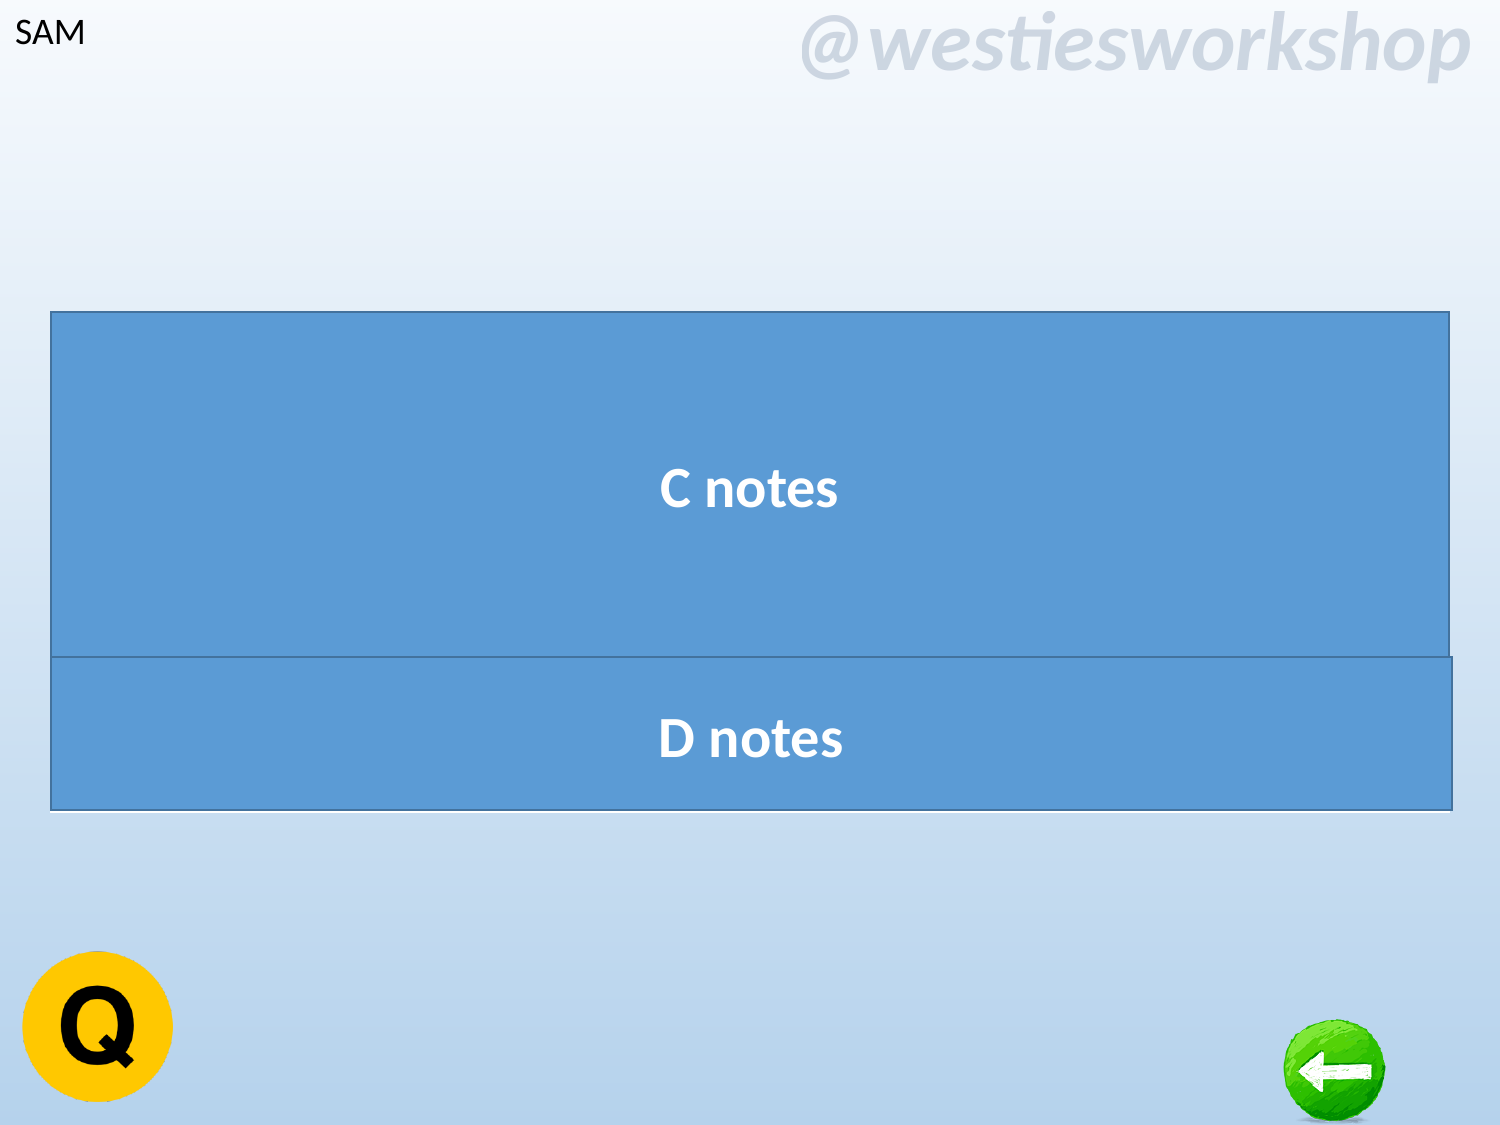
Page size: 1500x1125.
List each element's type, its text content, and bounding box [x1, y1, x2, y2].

picture [1281, 1019, 1387, 1125]
text_box SAM [0, 0, 110, 60]
picture [50, 311, 1450, 814]
picture [0, 928, 197, 1125]
